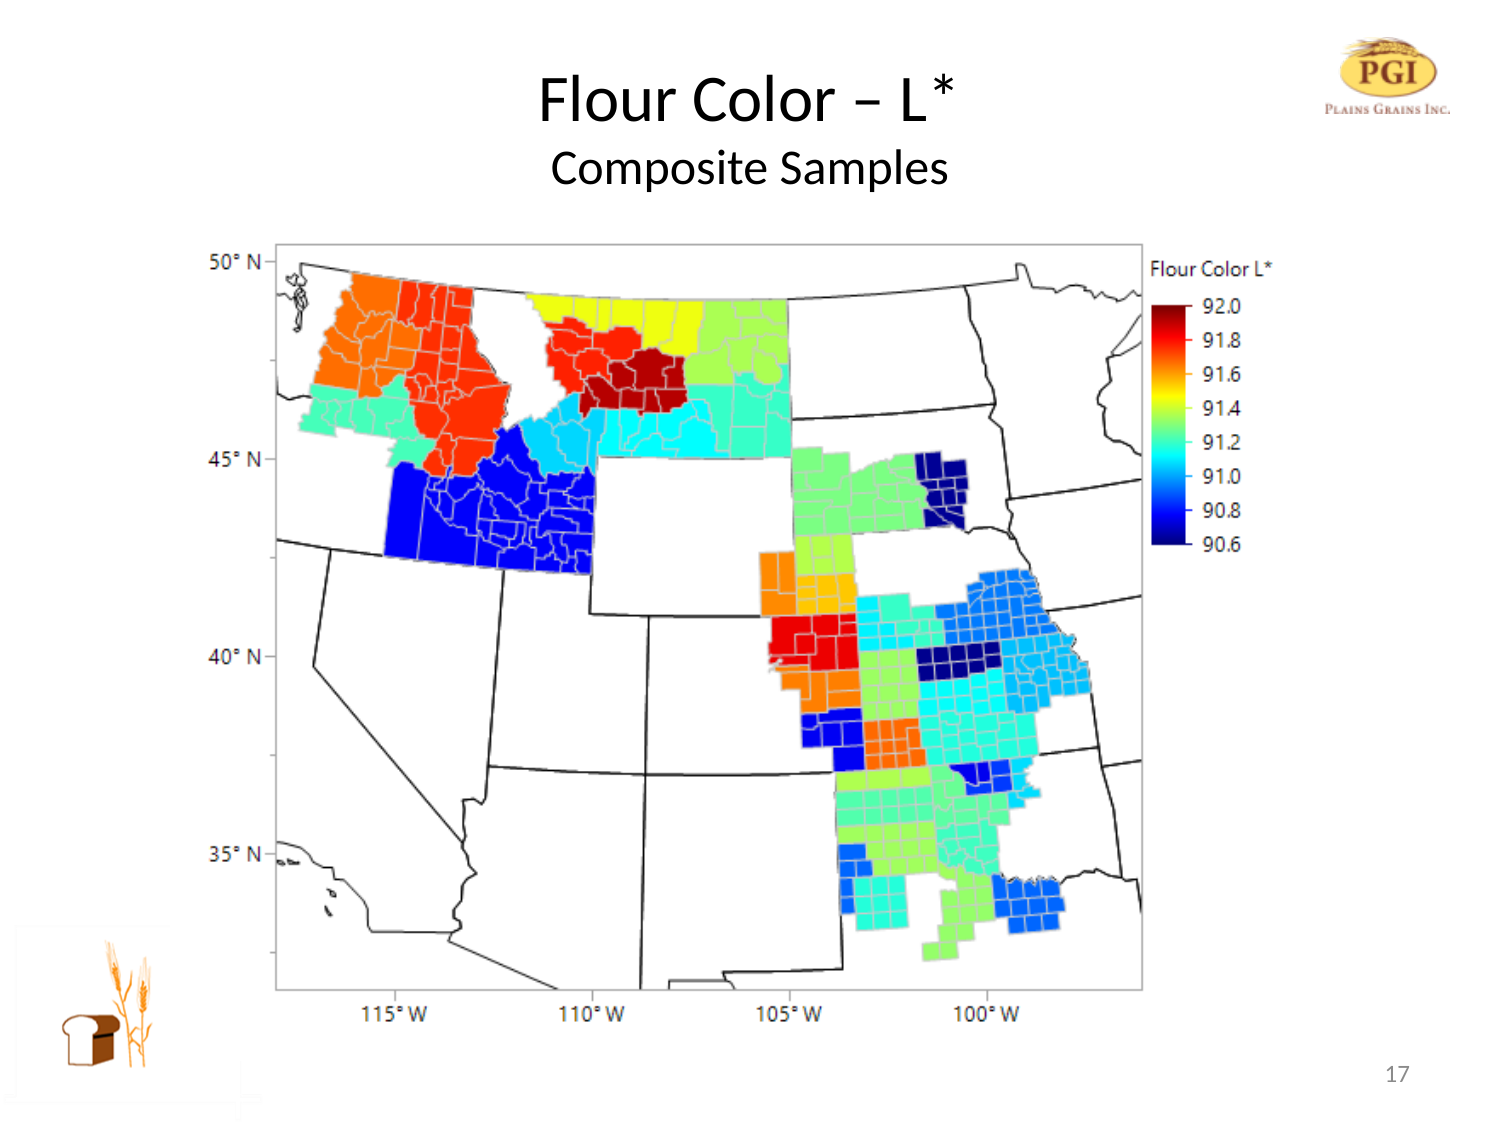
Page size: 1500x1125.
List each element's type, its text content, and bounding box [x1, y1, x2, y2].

title Flour Color – L* Composite Samples [75, 31, 1425, 219]
picture [170, 205, 1322, 1061]
slide_number 17 [1074, 1042, 1425, 1103]
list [0, 917, 268, 1125]
picture [1324, 37, 1451, 114]
